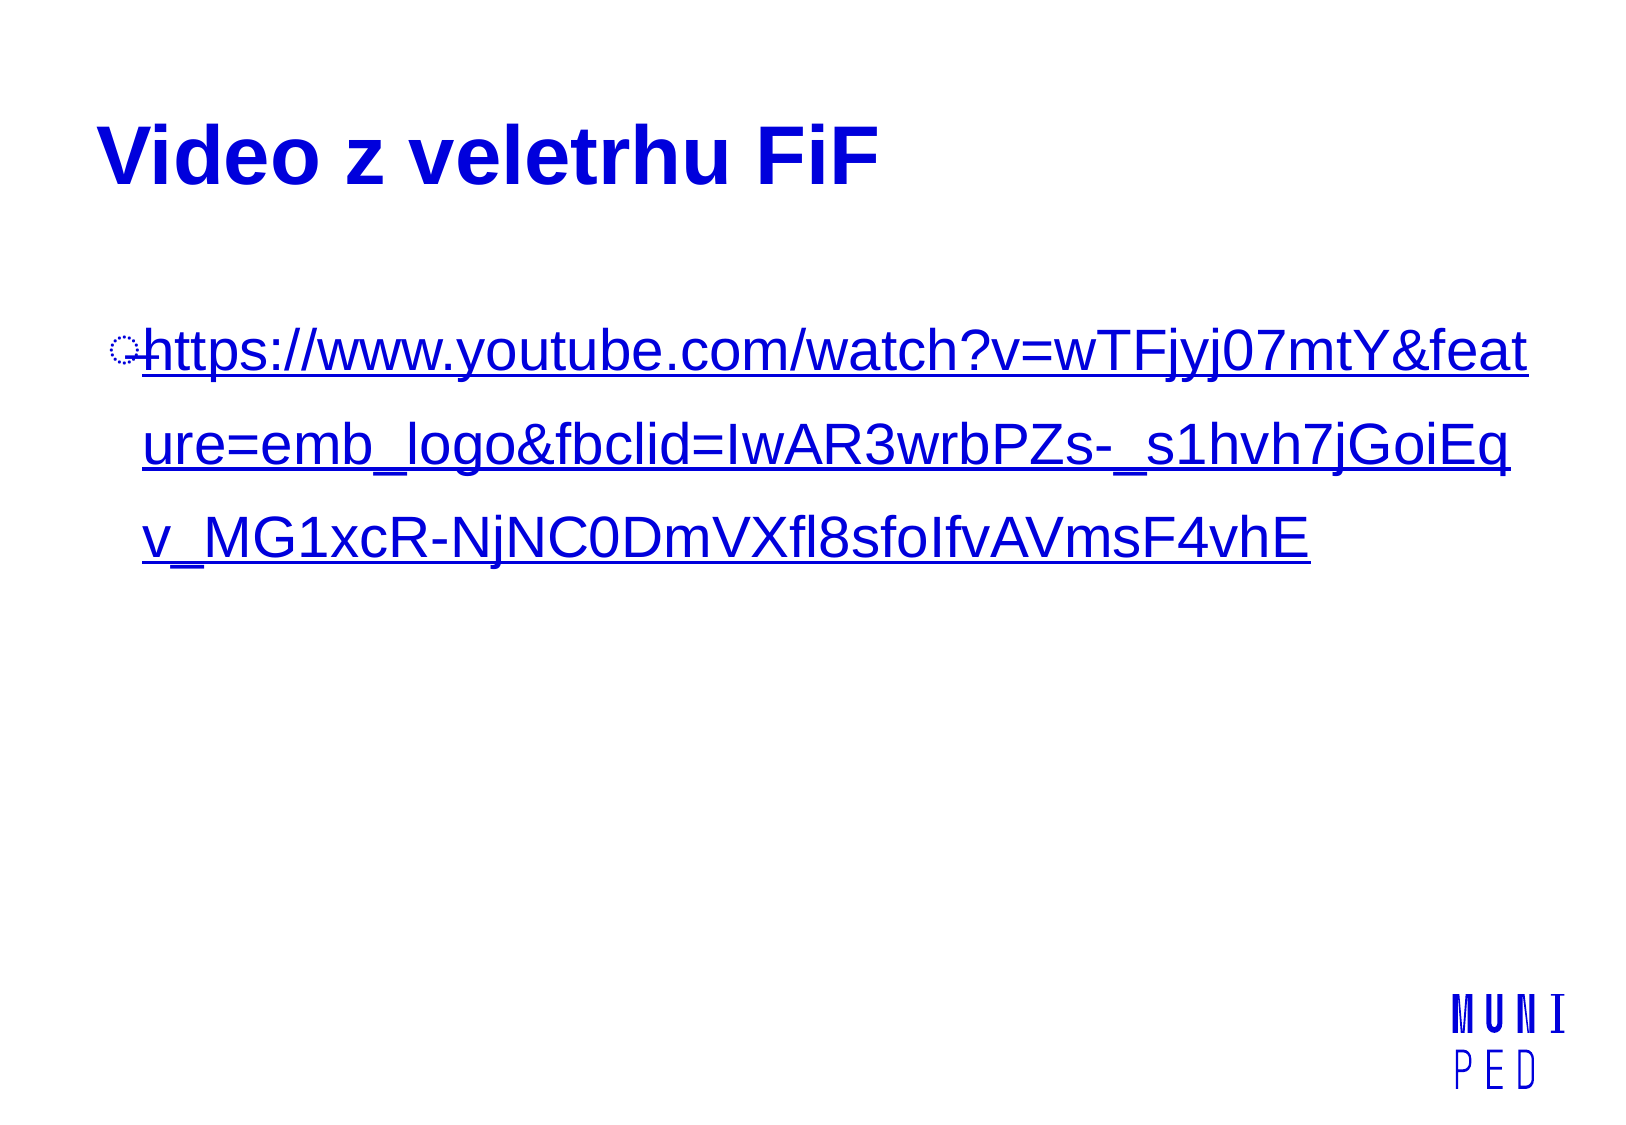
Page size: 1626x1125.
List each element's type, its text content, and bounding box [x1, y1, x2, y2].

title Video z veletrhu FiF [95, 118, 1530, 193]
list https://www.youtube.com/watch?v=wTFjyj07mtY&feature=emb_logo&fbclid=IwAR3wrbPZs-_s1hvh7jGoiEqv_MG1xcR-NjNC0DmVXfl8sfoIfvAVmsF4vhE [95, 277, 1530, 957]
